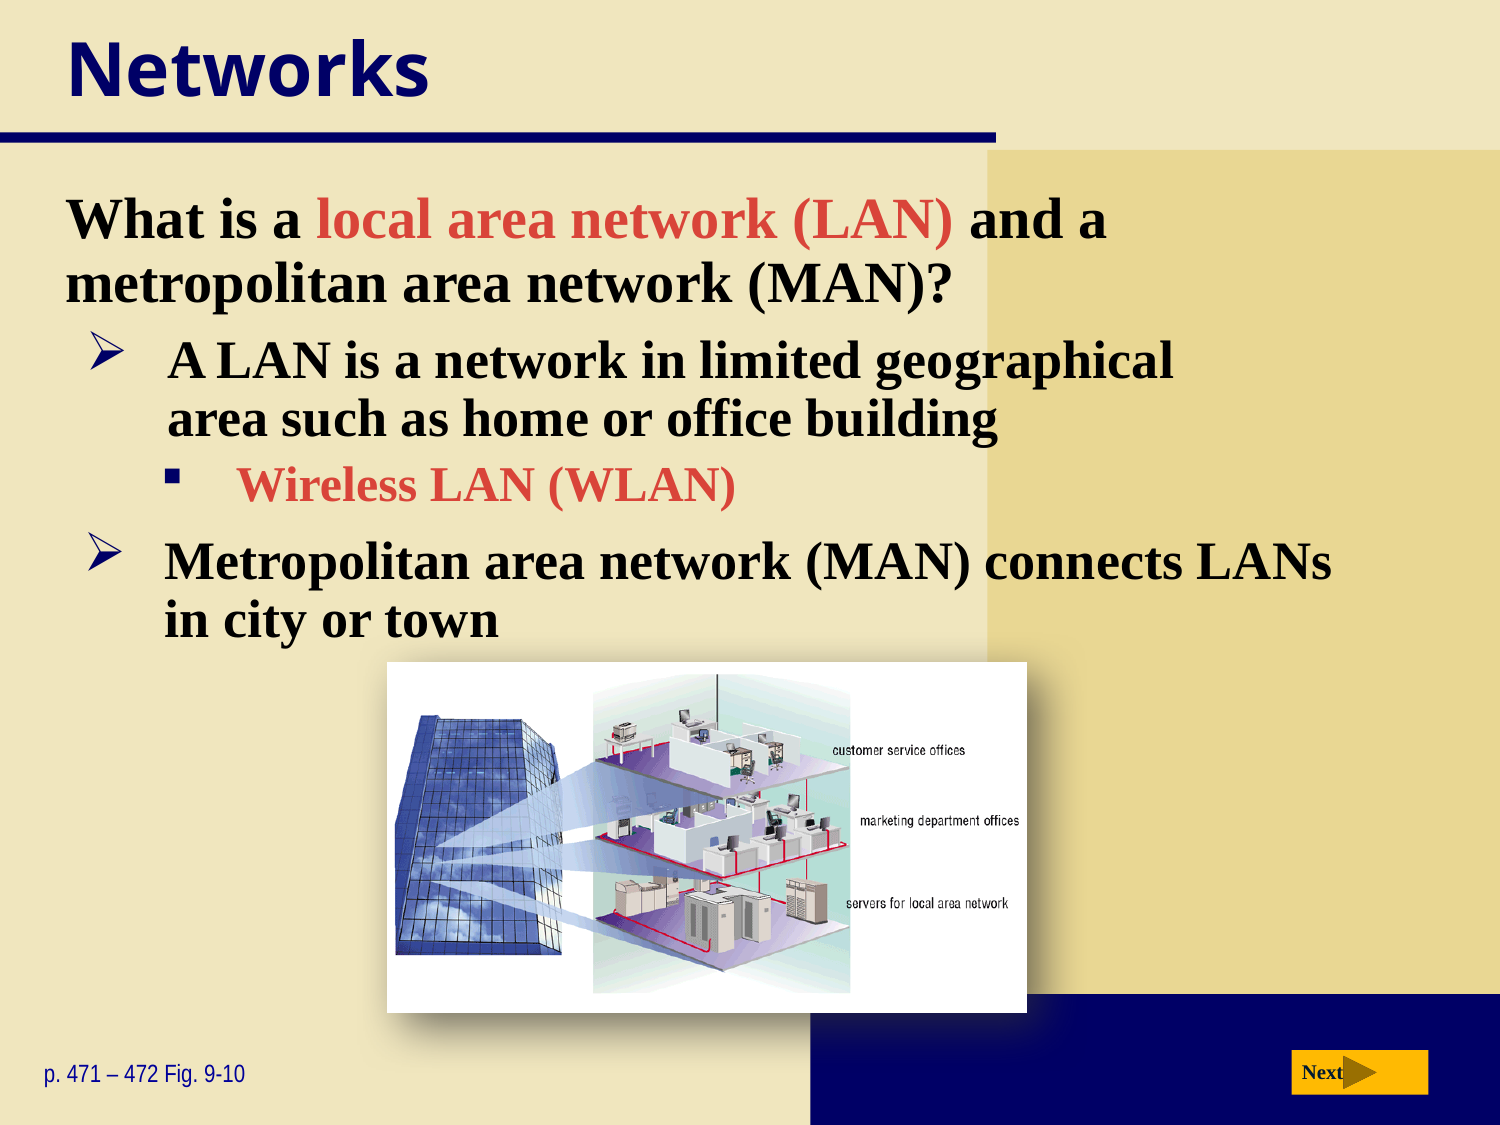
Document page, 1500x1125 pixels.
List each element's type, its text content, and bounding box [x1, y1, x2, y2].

text_box A LAN is a network in limited geographical area such as home or office building Wireless LAN (WLAN) [52, 324, 1300, 524]
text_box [1286, 1049, 1429, 1095]
title Networks [49, 0, 1459, 133]
text_box p. 471 – 472 Fig. 9-10 [29, 1050, 284, 1095]
text_box Metropolitan area network (MAN) connects LANs in city or town [50, 524, 1363, 754]
picture [387, 662, 1027, 1013]
list What is a local area network (LAN) and a metropolitan area network (MAN)? [49, 180, 1351, 328]
